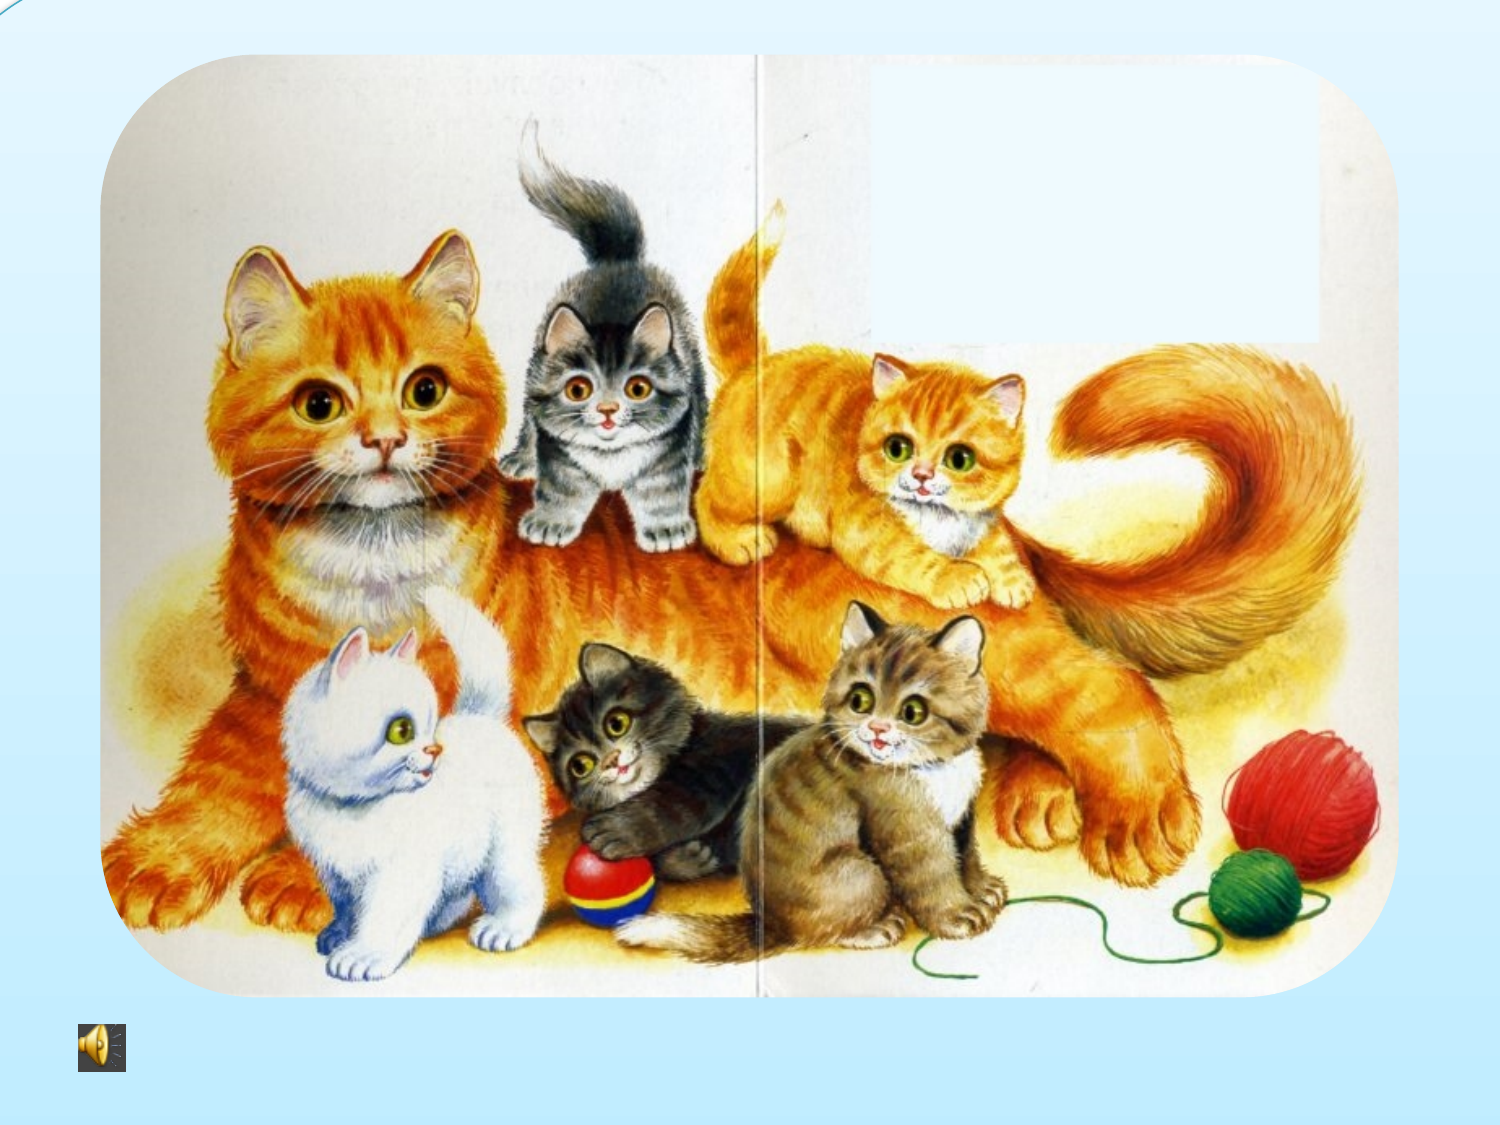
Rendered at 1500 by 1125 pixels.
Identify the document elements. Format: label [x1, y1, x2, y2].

text_box [0, 0, 1500, 1125]
picture [100, 54, 1399, 998]
picture [76, 1022, 127, 1074]
